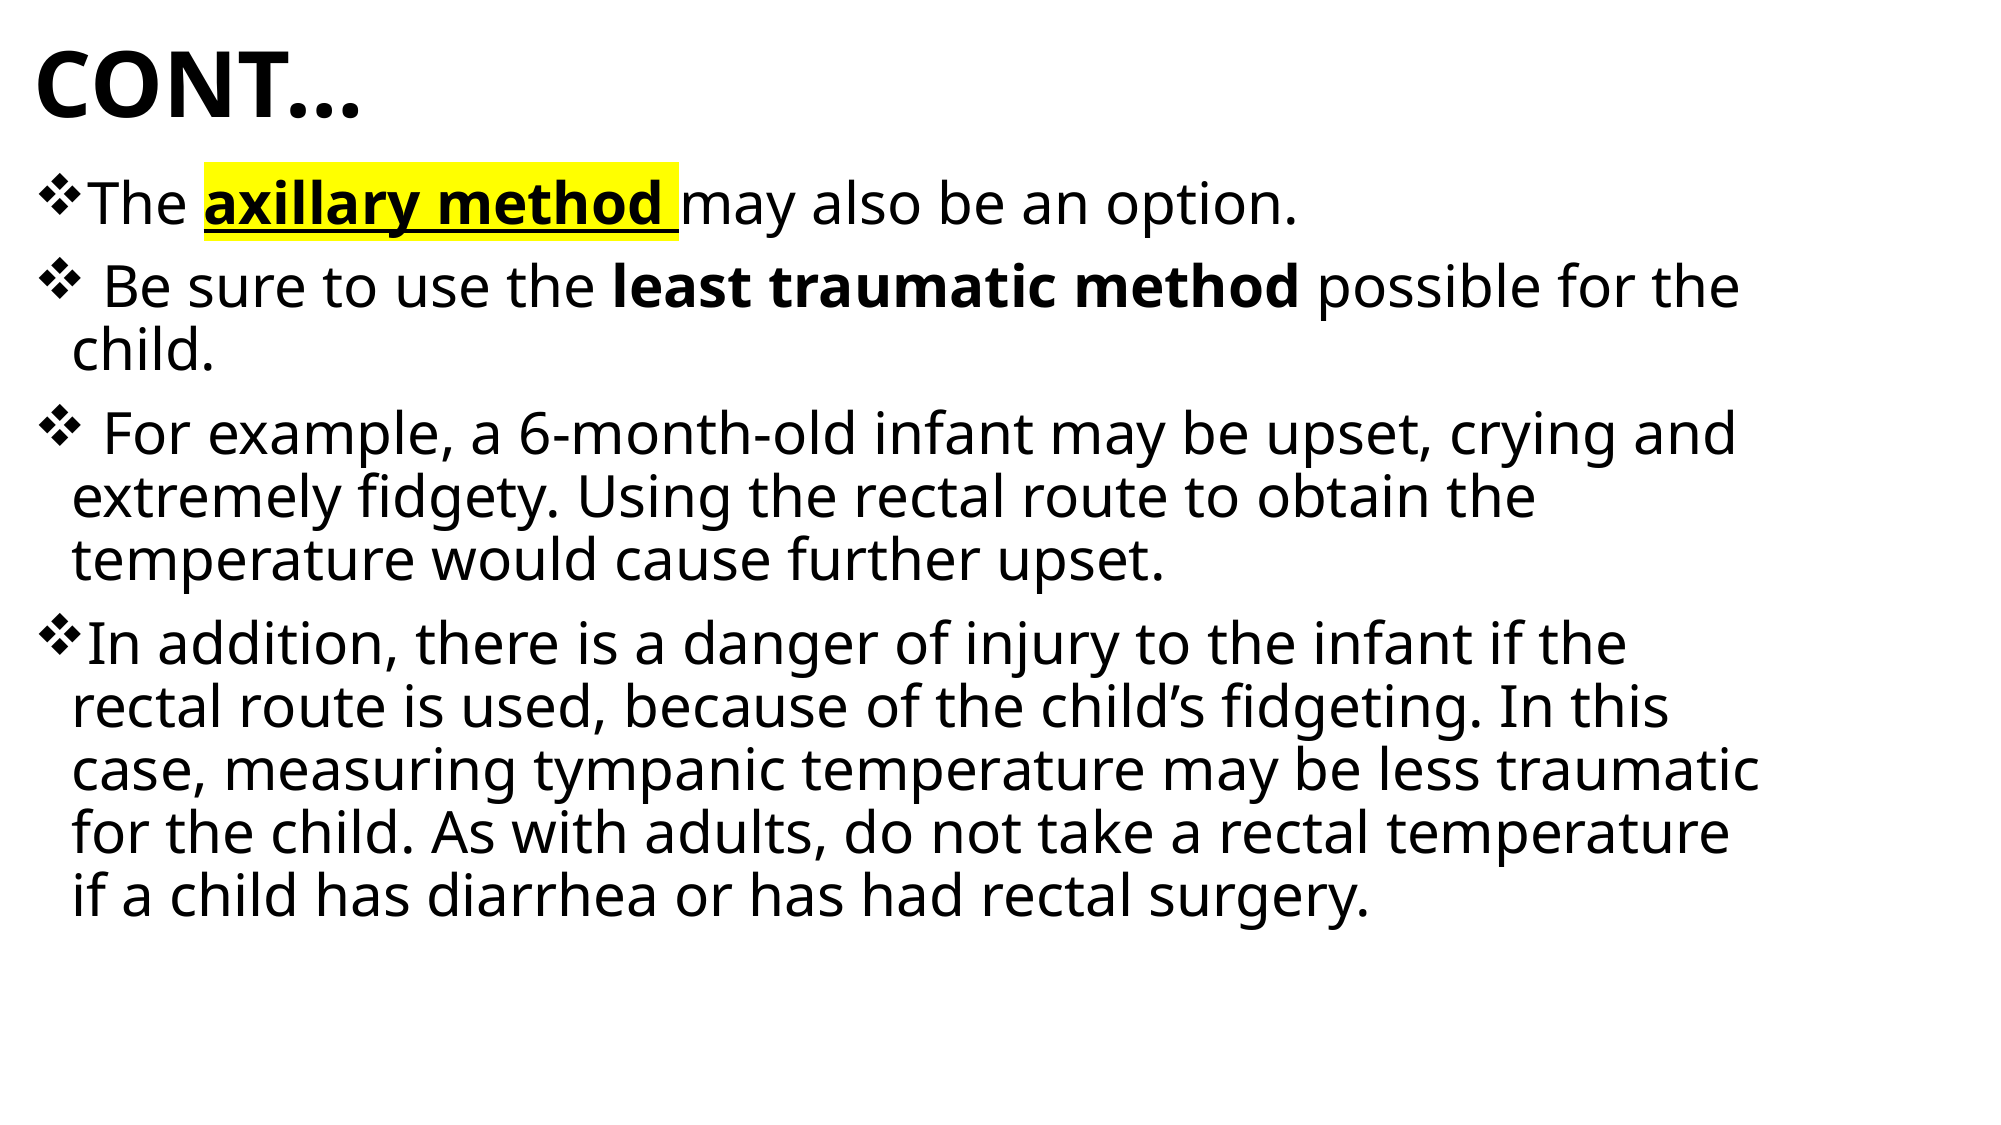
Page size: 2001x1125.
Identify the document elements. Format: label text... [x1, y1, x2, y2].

title CONT… [18, 0, 1744, 166]
list The axillary method may also be an option. Be sure to use the least traumatic method possible for the child. For example, a 6-month-old infant may be upset, crying and extremely fidgety. Using the rectal route to obtain the temperature would cause further upset. In addition, there is a danger of injury to the infant if the rectal route is used, because of the child’s fidgeting. In this case, measuring tympanic temperature may be less traumatic for the child. As with adults, do not take a rectal temperature if a child has diarrhea or has had rectal surgery. [18, 166, 1795, 881]
